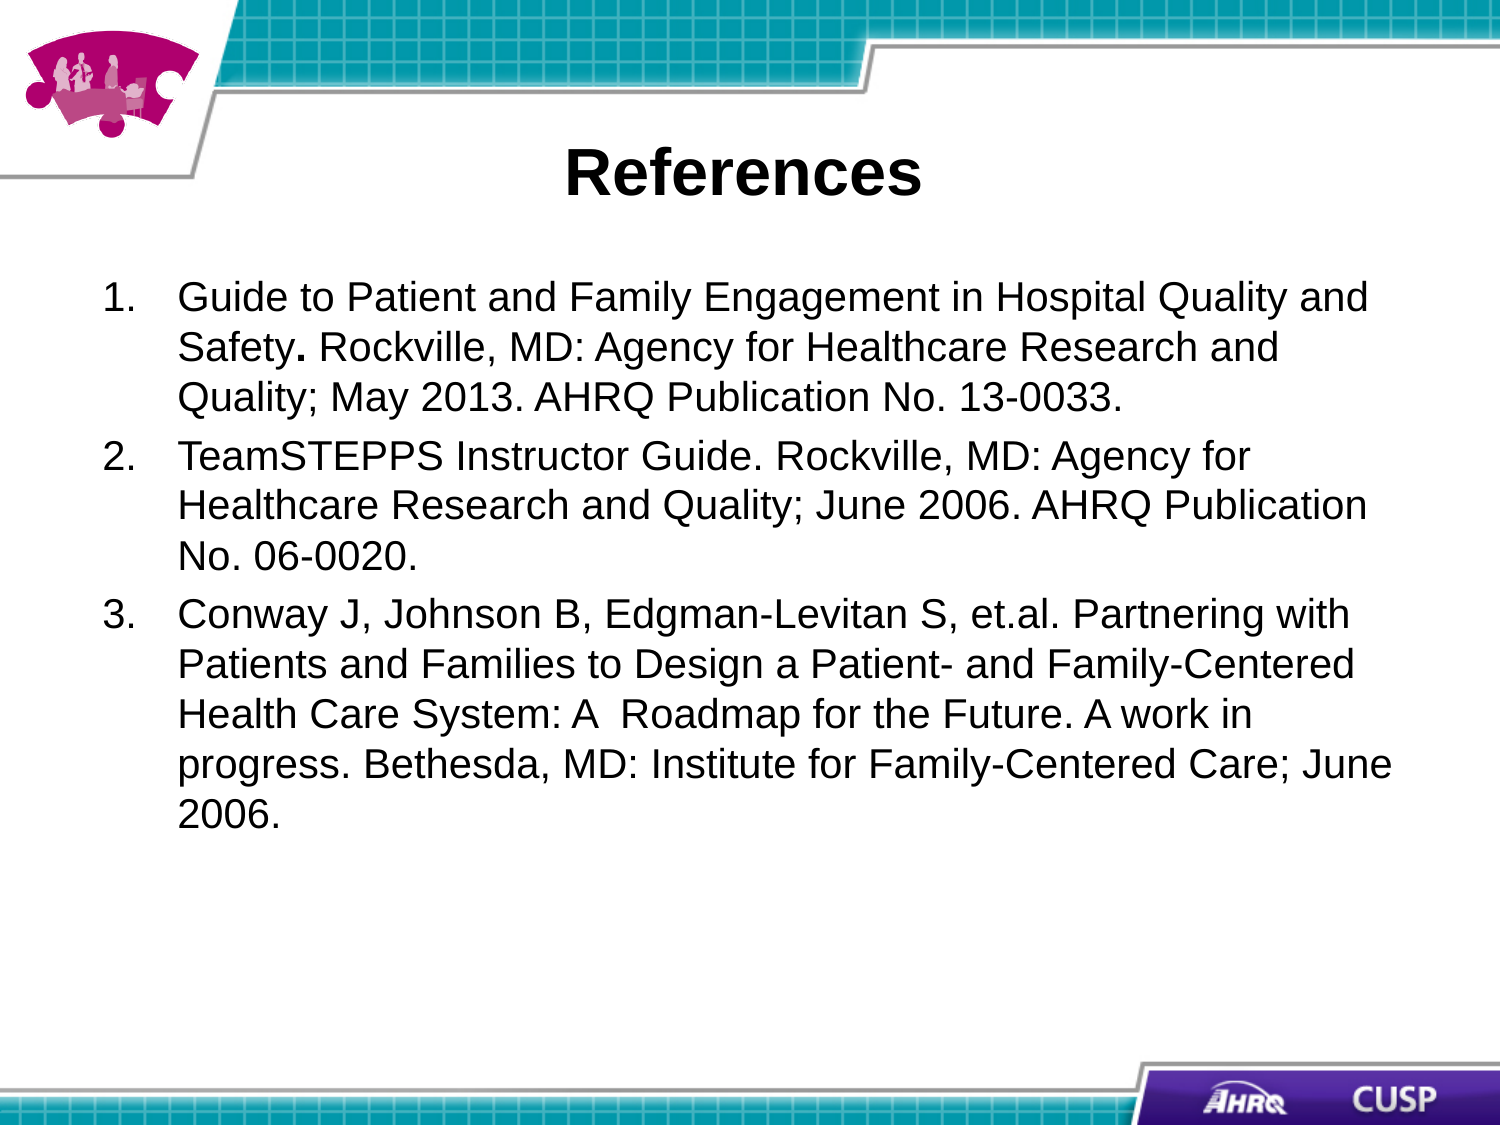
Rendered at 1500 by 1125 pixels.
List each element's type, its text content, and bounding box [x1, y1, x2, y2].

picture [0, 0, 1500, 1125]
title References [212, 75, 1275, 262]
list Guide to Patient and Family Engagement in Hospital Quality and Safety. Rockville, MD: Agency for Healthcare Research and Quality; May 2013. AHRQ Publication No. 13-0033. TeamSTEPPS Instructor Guide. Rockville, MD: Agency for Healthcare Research and Quality; June 2006. AHRQ Publication No. 06-0020. Conway J, Johnson B, Edgman-Levitan S, et.al. Partnering with Patients and Families to Design a Patient- and Family-Centered Health Care System: A Roadmap for the Future. A work in progress. Bethesda, MD: Institute for Family-Centered Care; June 2006. [87, 262, 1425, 988]
